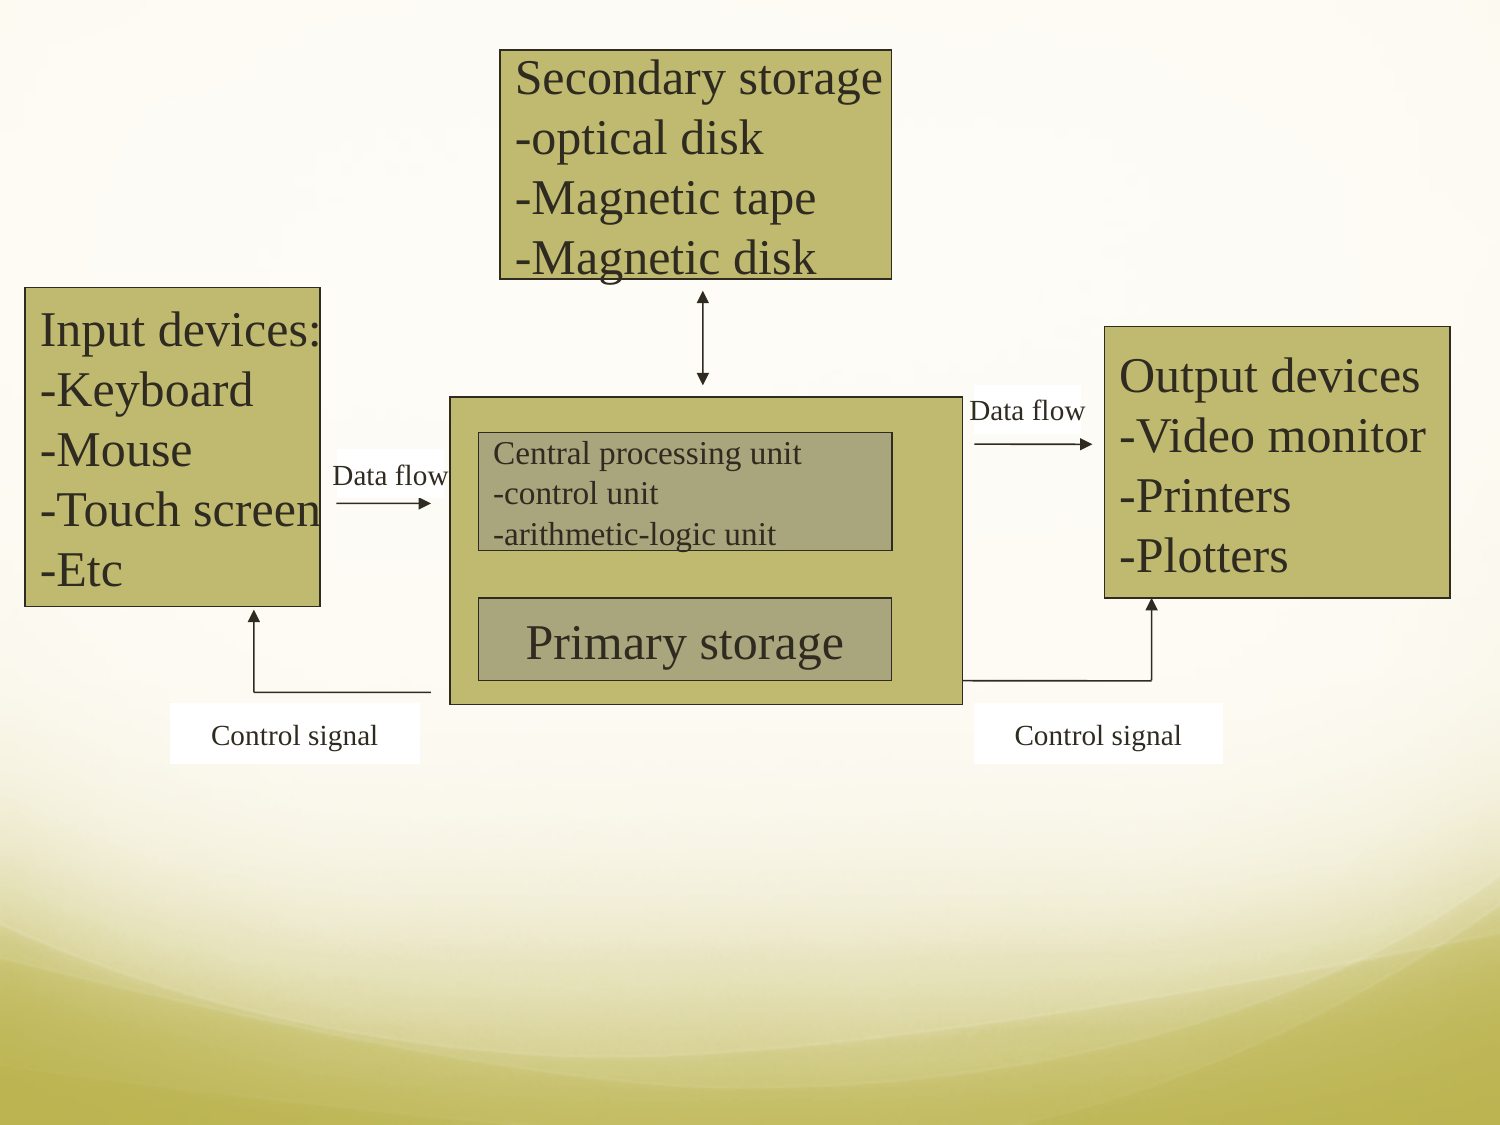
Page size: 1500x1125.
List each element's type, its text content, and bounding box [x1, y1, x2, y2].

text_box [1145, 597, 1158, 681]
text_box Control signal [171, 704, 419, 764]
text_box Data flow [974, 385, 1081, 433]
text_box Control signal [974, 704, 1223, 764]
text_box Primary storage [478, 597, 892, 681]
text_box Output devices -Video monitor -Printers -Plotters [1104, 326, 1450, 598]
text_box [449, 397, 963, 705]
text_box [696, 290, 710, 386]
text_box [336, 498, 431, 510]
text_box [247, 609, 261, 693]
text_box Secondary storage -optical disk -Magnetic tape -Magnetic disk [499, 49, 892, 279]
text_box [974, 438, 1093, 451]
text_box Data flow [337, 450, 444, 498]
text_box Input devices: -Keyboard -Mouse -Touch screen -Etc [24, 287, 321, 607]
text_box Central processing unit -control unit -arithmetic-logic unit [478, 432, 892, 551]
